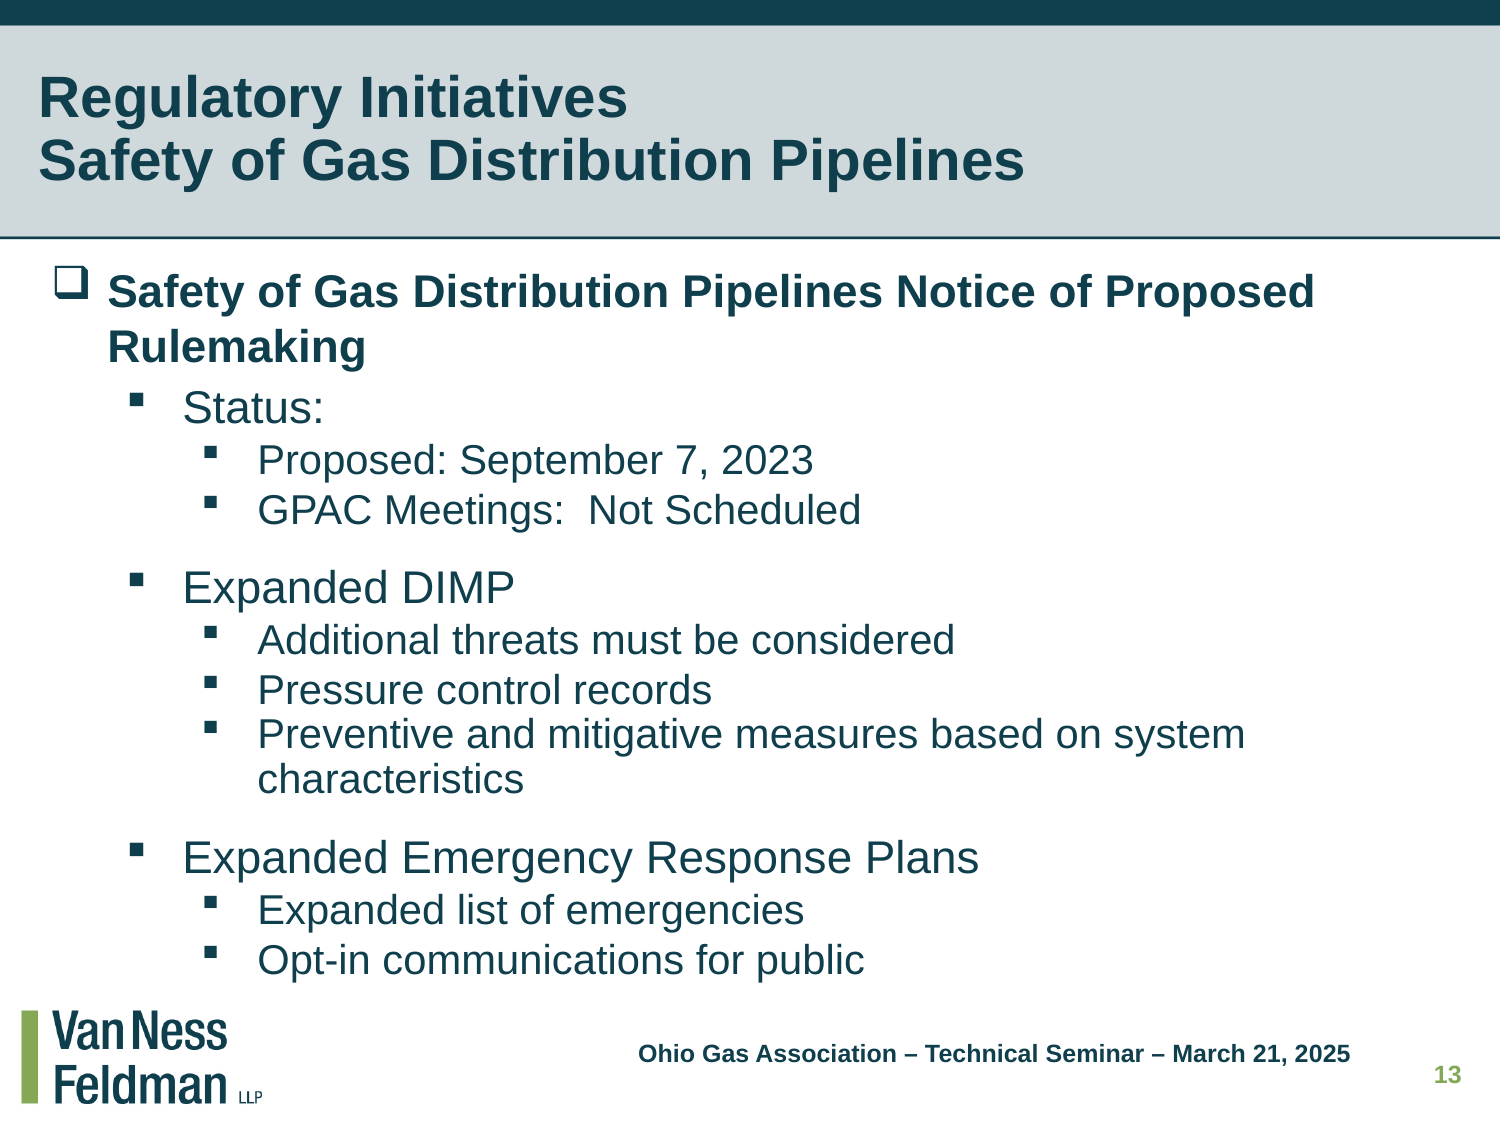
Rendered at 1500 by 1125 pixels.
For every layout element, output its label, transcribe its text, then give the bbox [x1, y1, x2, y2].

title Regulatory Initiatives Safety of Gas Distribution Pipelines [23, 21, 1397, 239]
picture [0, 0, 1500, 1125]
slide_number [593, 1029, 1397, 1125]
list Safety of Gas Distribution Pipelines Notice of Proposed Rulemaking Status: Proposed: September 7, 2023 GPAC Meetings: Not Scheduled Expanded DIMP Additional threats must be considered Pressure control records Preventive and mitigative measures based on system characteristics Expanded Emergency Response Plans Expanded list of emergencies Opt-in communications for public [40, 253, 1463, 990]
